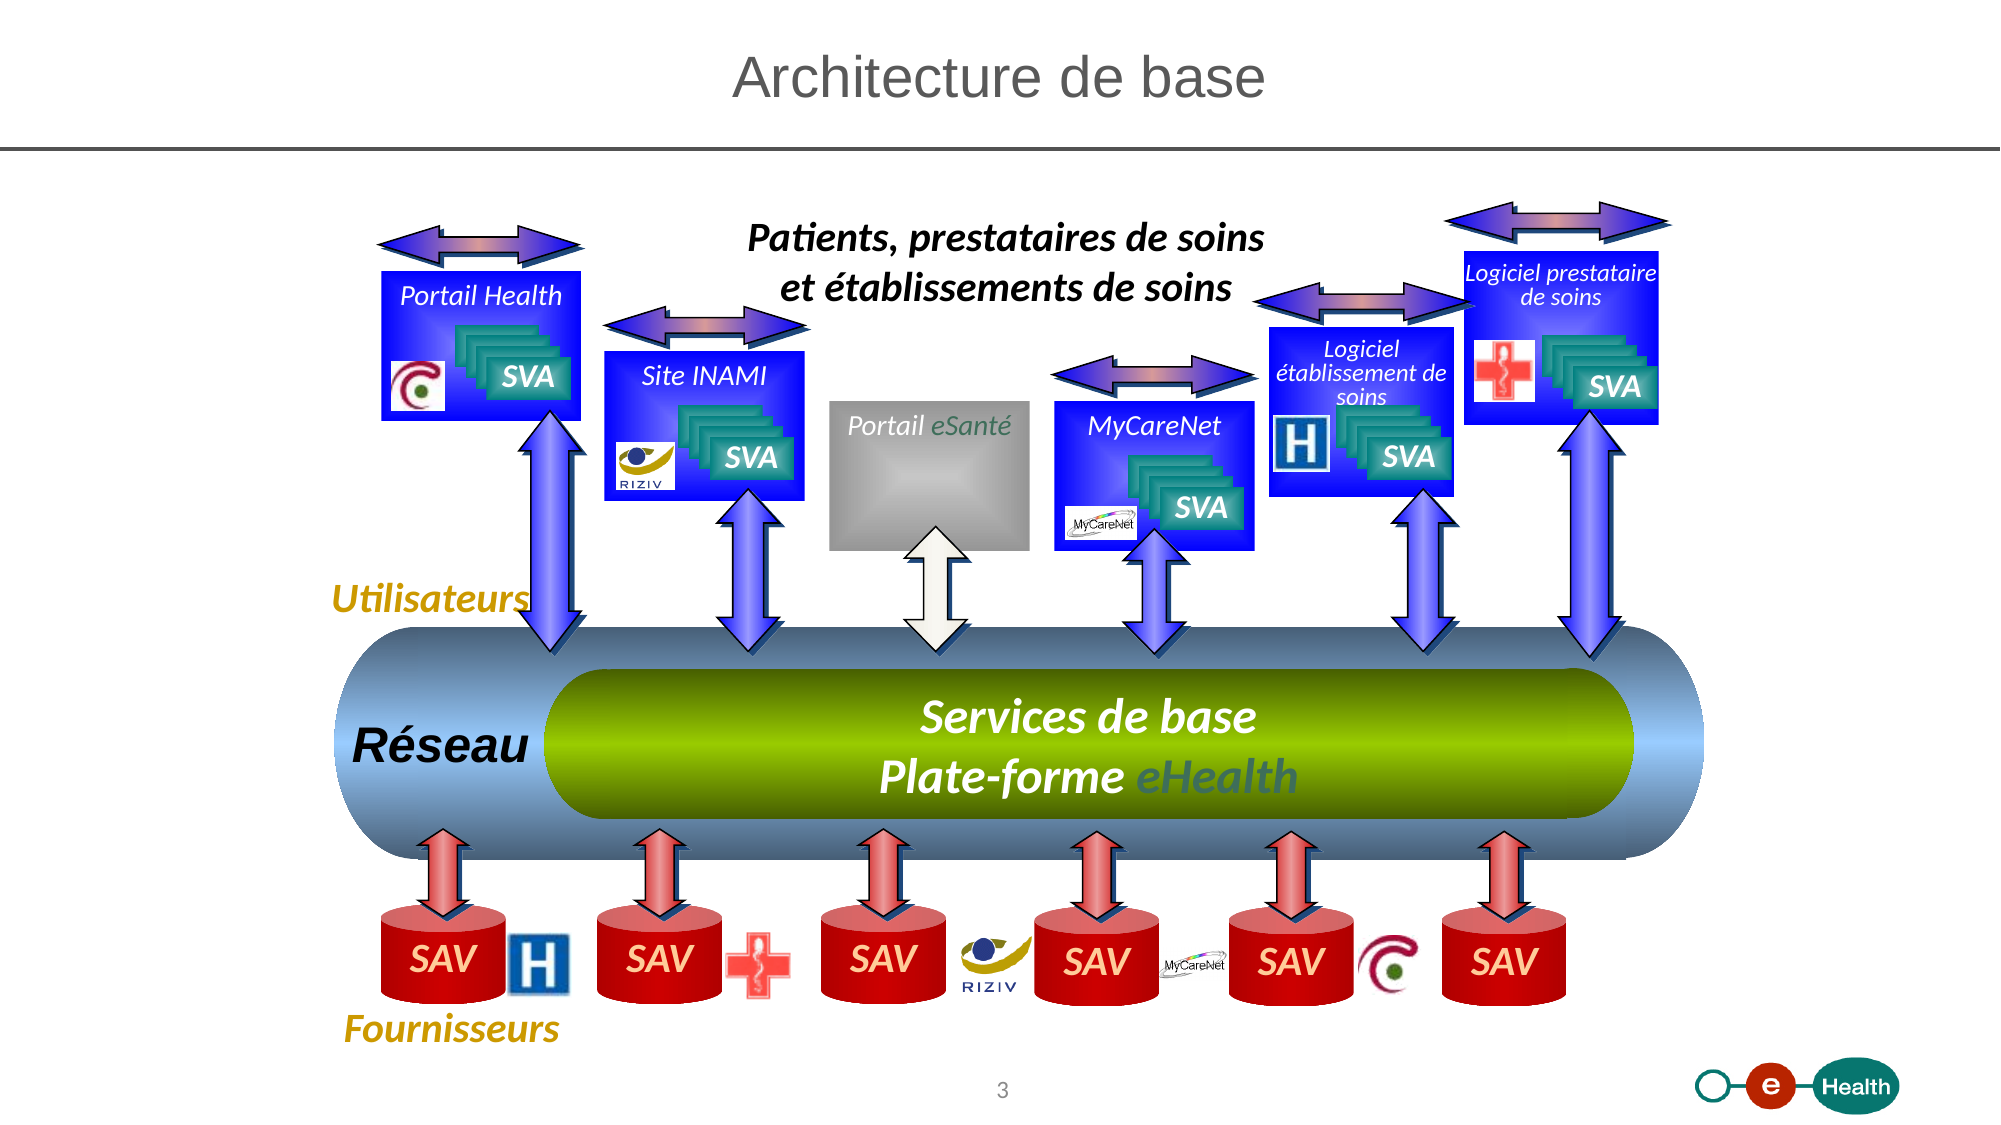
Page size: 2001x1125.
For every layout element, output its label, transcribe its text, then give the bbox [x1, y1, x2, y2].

picture [1358, 935, 1424, 995]
picture [1664, 1046, 1922, 1118]
text_box SAV [820, 904, 946, 1005]
text_box [1558, 410, 1621, 658]
text_box [634, 829, 685, 917]
text_box Site INAMI [604, 351, 805, 502]
text_box [858, 829, 909, 917]
text_box Logiciel établissement de soins [1269, 326, 1455, 498]
text_box SVA [1367, 436, 1452, 480]
picture [1156, 946, 1228, 981]
text_box [418, 829, 469, 917]
picture [957, 931, 1035, 994]
title Architecture de base [0, 0, 2000, 149]
picture [1473, 340, 1535, 402]
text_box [381, 270, 582, 422]
text_box [378, 225, 579, 264]
text_box [1254, 282, 1469, 321]
text_box Services de base Plate-forme eHealth [610, 669, 1568, 819]
picture [724, 931, 794, 1001]
text_box SAV [1441, 907, 1567, 1007]
text_box [418, 627, 1627, 726]
text_box [1562, 355, 1648, 399]
text_box [1052, 355, 1253, 394]
text_box [1336, 404, 1421, 448]
text_box [716, 488, 780, 652]
text_box Utilisateurs [316, 563, 531, 628]
text_box [339, 628, 418, 704]
text_box [699, 426, 784, 470]
text_box SVA [709, 437, 795, 481]
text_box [1228, 907, 1353, 934]
text_box [1479, 831, 1530, 919]
text_box Patients, prestataires de soins et établissements de soins [818, 197, 1194, 323]
text_box SAV [380, 904, 506, 1005]
text_box Logiciel prestataire de soins [1463, 250, 1659, 426]
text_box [1441, 907, 1566, 934]
text_box [1346, 415, 1431, 459]
text_box [1071, 831, 1122, 919]
text_box [1541, 334, 1627, 378]
text_box [1266, 831, 1317, 919]
text_box [545, 669, 610, 820]
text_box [1035, 907, 1160, 934]
slide_number 3 [769, 1058, 1237, 1119]
text_box [338, 780, 418, 860]
text_box [1445, 202, 1667, 240]
text_box [1552, 345, 1637, 388]
text_box [604, 306, 805, 345]
text_box [1623, 625, 1705, 858]
text_box MyCareNet [1054, 401, 1255, 552]
text_box Portail eSanté [829, 401, 1030, 552]
text_box SVA [1573, 366, 1658, 410]
text_box SVA [1159, 487, 1245, 531]
picture [615, 441, 676, 491]
text_box [1123, 528, 1186, 654]
text_box SAV [597, 904, 723, 1005]
picture [1273, 415, 1331, 472]
text_box [904, 526, 967, 652]
text_box [1564, 668, 1634, 819]
text_box [1149, 476, 1234, 520]
text_box [1128, 455, 1213, 498]
text_box [518, 429, 582, 652]
text_box [1138, 465, 1223, 509]
picture [506, 932, 572, 998]
text_box SAV [1228, 907, 1354, 1007]
text_box Fournisseurs [328, 993, 575, 1059]
text_box Réseau [337, 704, 545, 780]
text_box [1391, 488, 1455, 652]
picture [1065, 506, 1137, 540]
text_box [597, 904, 722, 931]
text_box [821, 904, 946, 931]
text_box [678, 405, 763, 448]
text_box SAV [1034, 907, 1160, 1007]
text_box [688, 415, 773, 459]
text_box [380, 904, 505, 931]
text_box [418, 762, 1627, 860]
text_box [1356, 426, 1442, 470]
